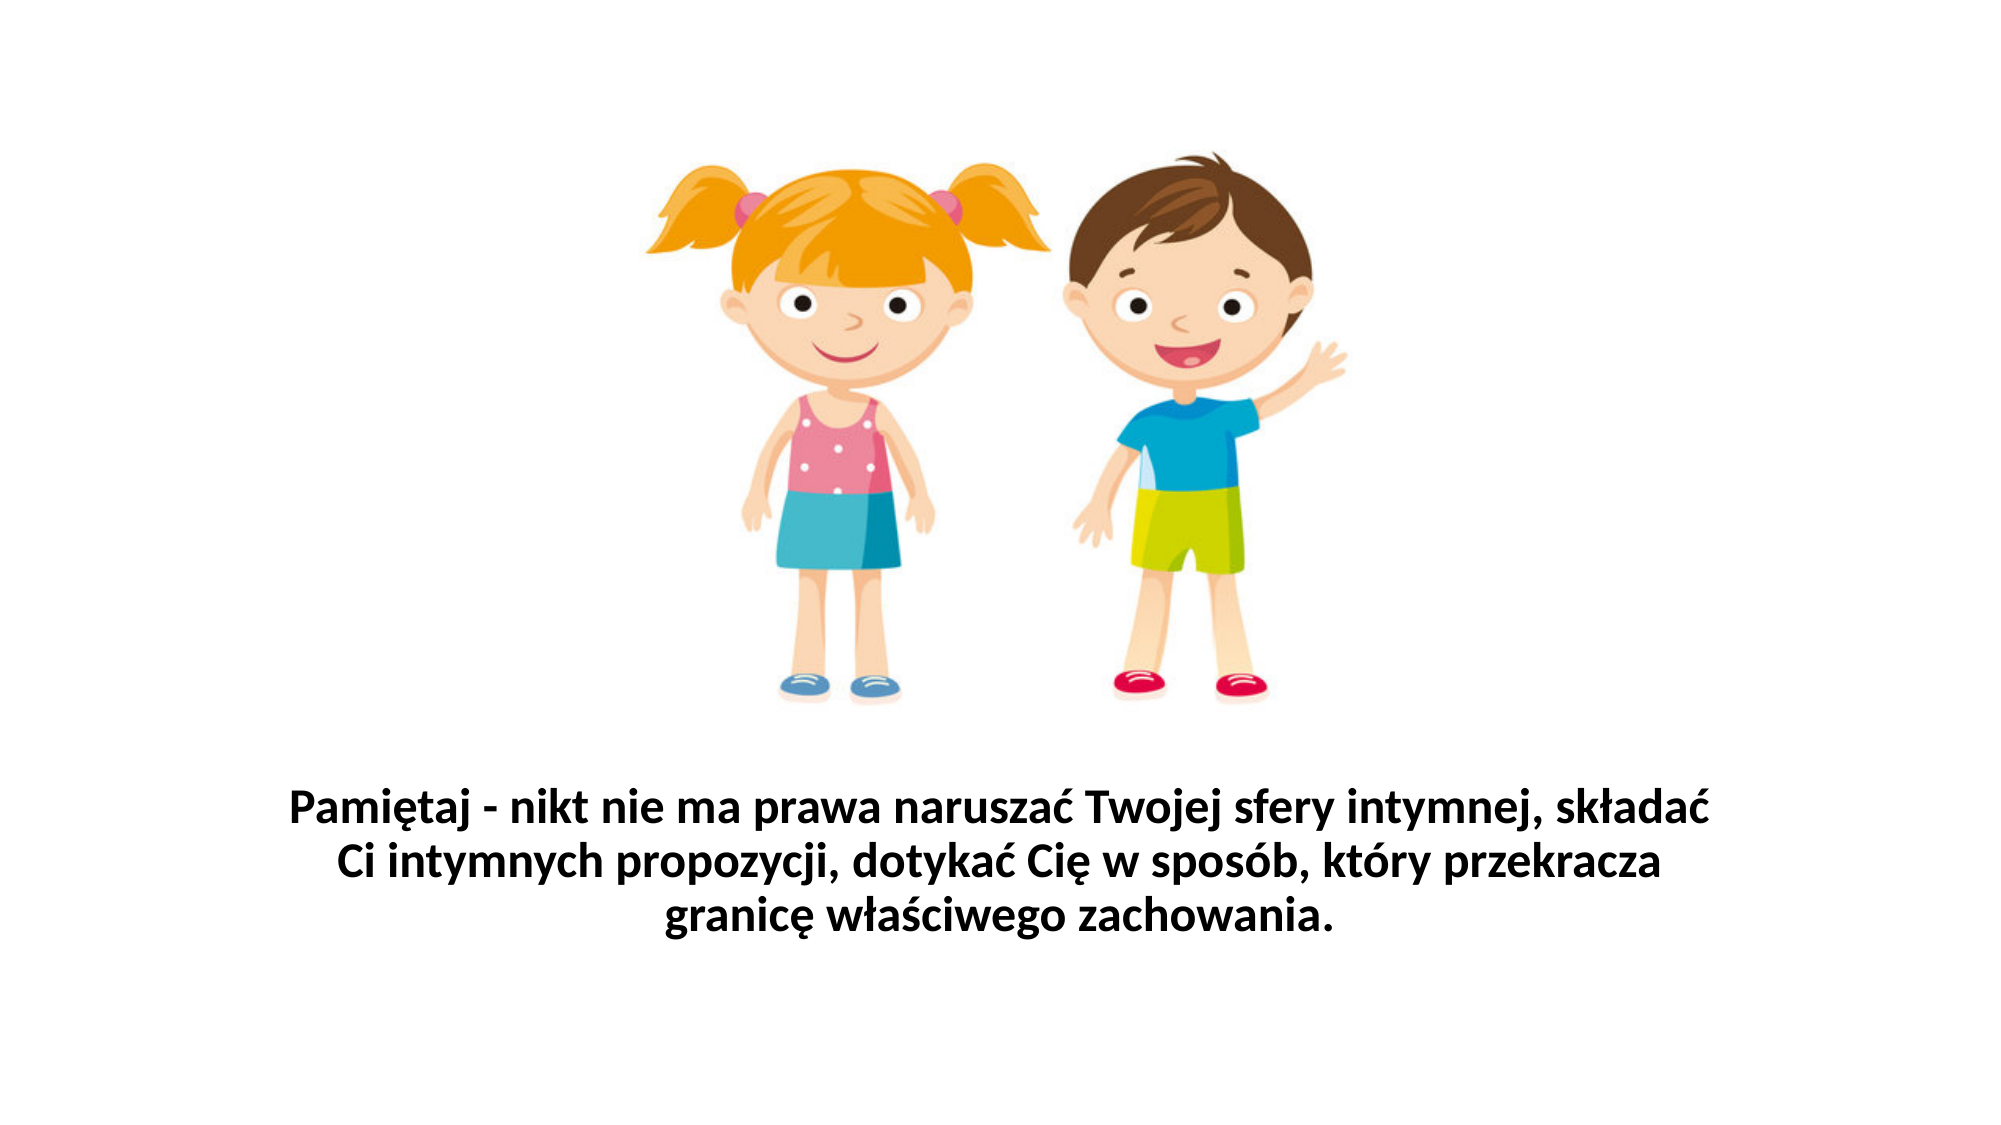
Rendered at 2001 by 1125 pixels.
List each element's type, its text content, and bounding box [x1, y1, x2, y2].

picture [602, 149, 1398, 713]
subtitle Pamiętaj - nikt nie ma prawa naruszać Twojej sfery intymnej, składać Ci intymnych propozycji, dotykać Cię w sposób, który przekracza granicę właściwego zachowania. [249, 772, 1750, 1044]
